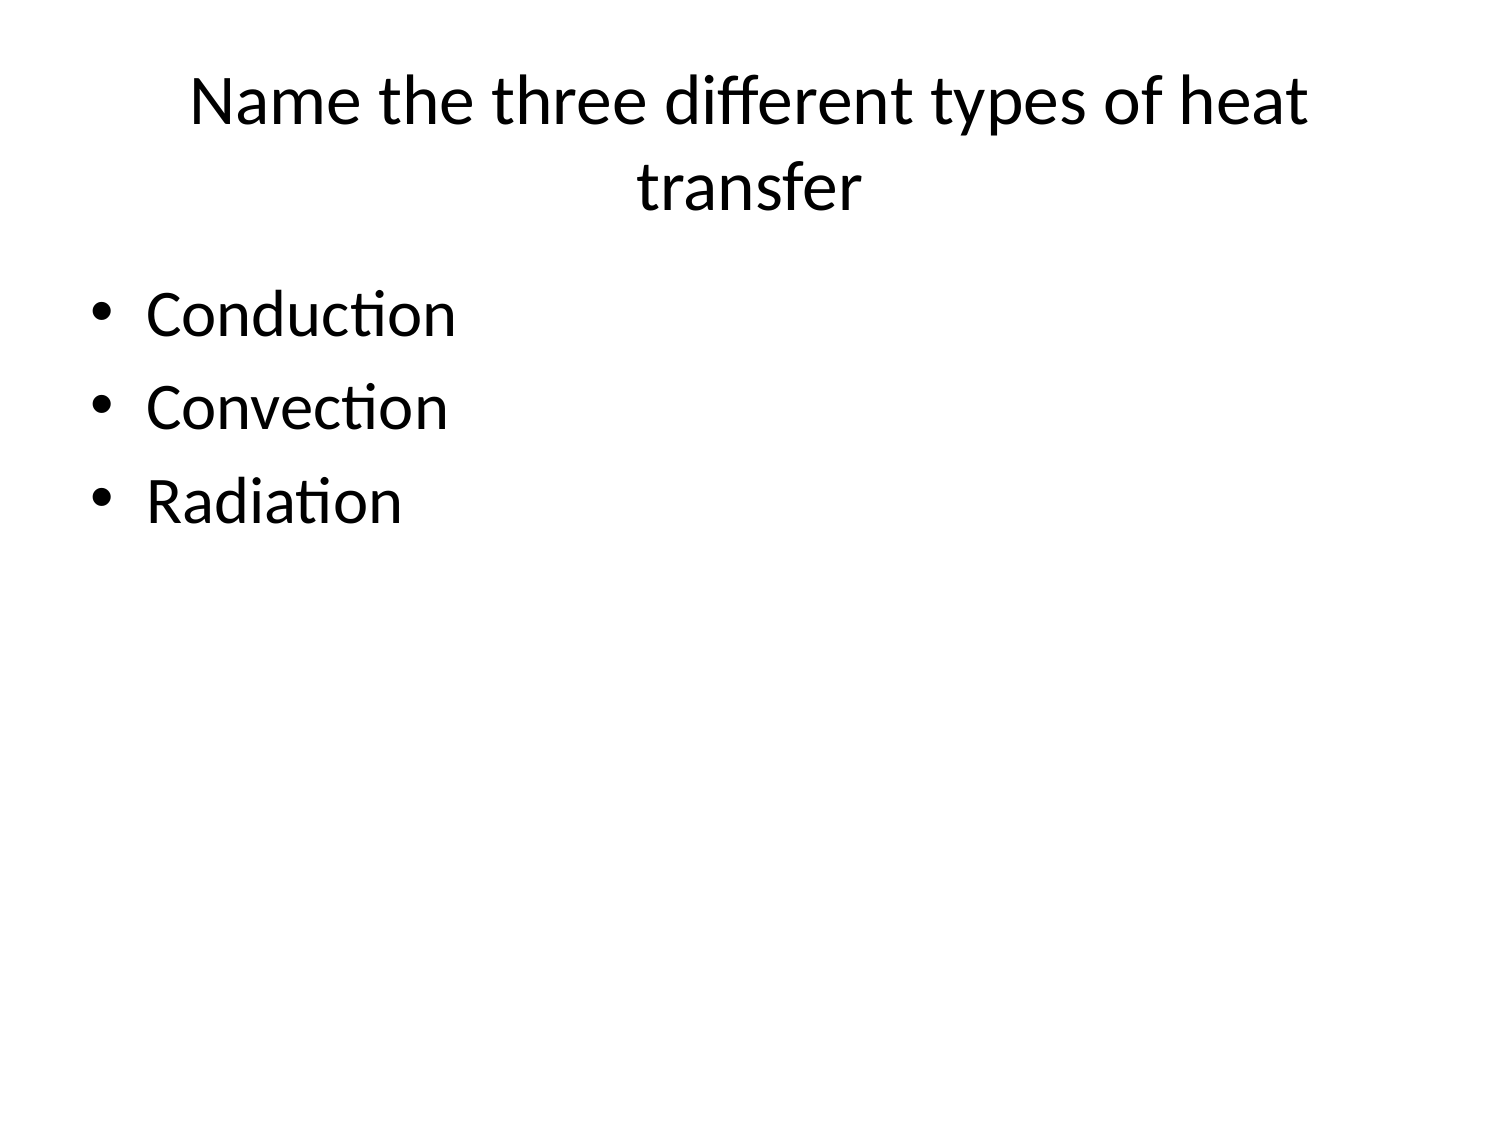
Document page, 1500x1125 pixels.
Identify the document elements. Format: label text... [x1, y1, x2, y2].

title Name the three different types of heat transfer [75, 45, 1425, 233]
list Conduction Convection Radiation [75, 262, 1425, 1005]
